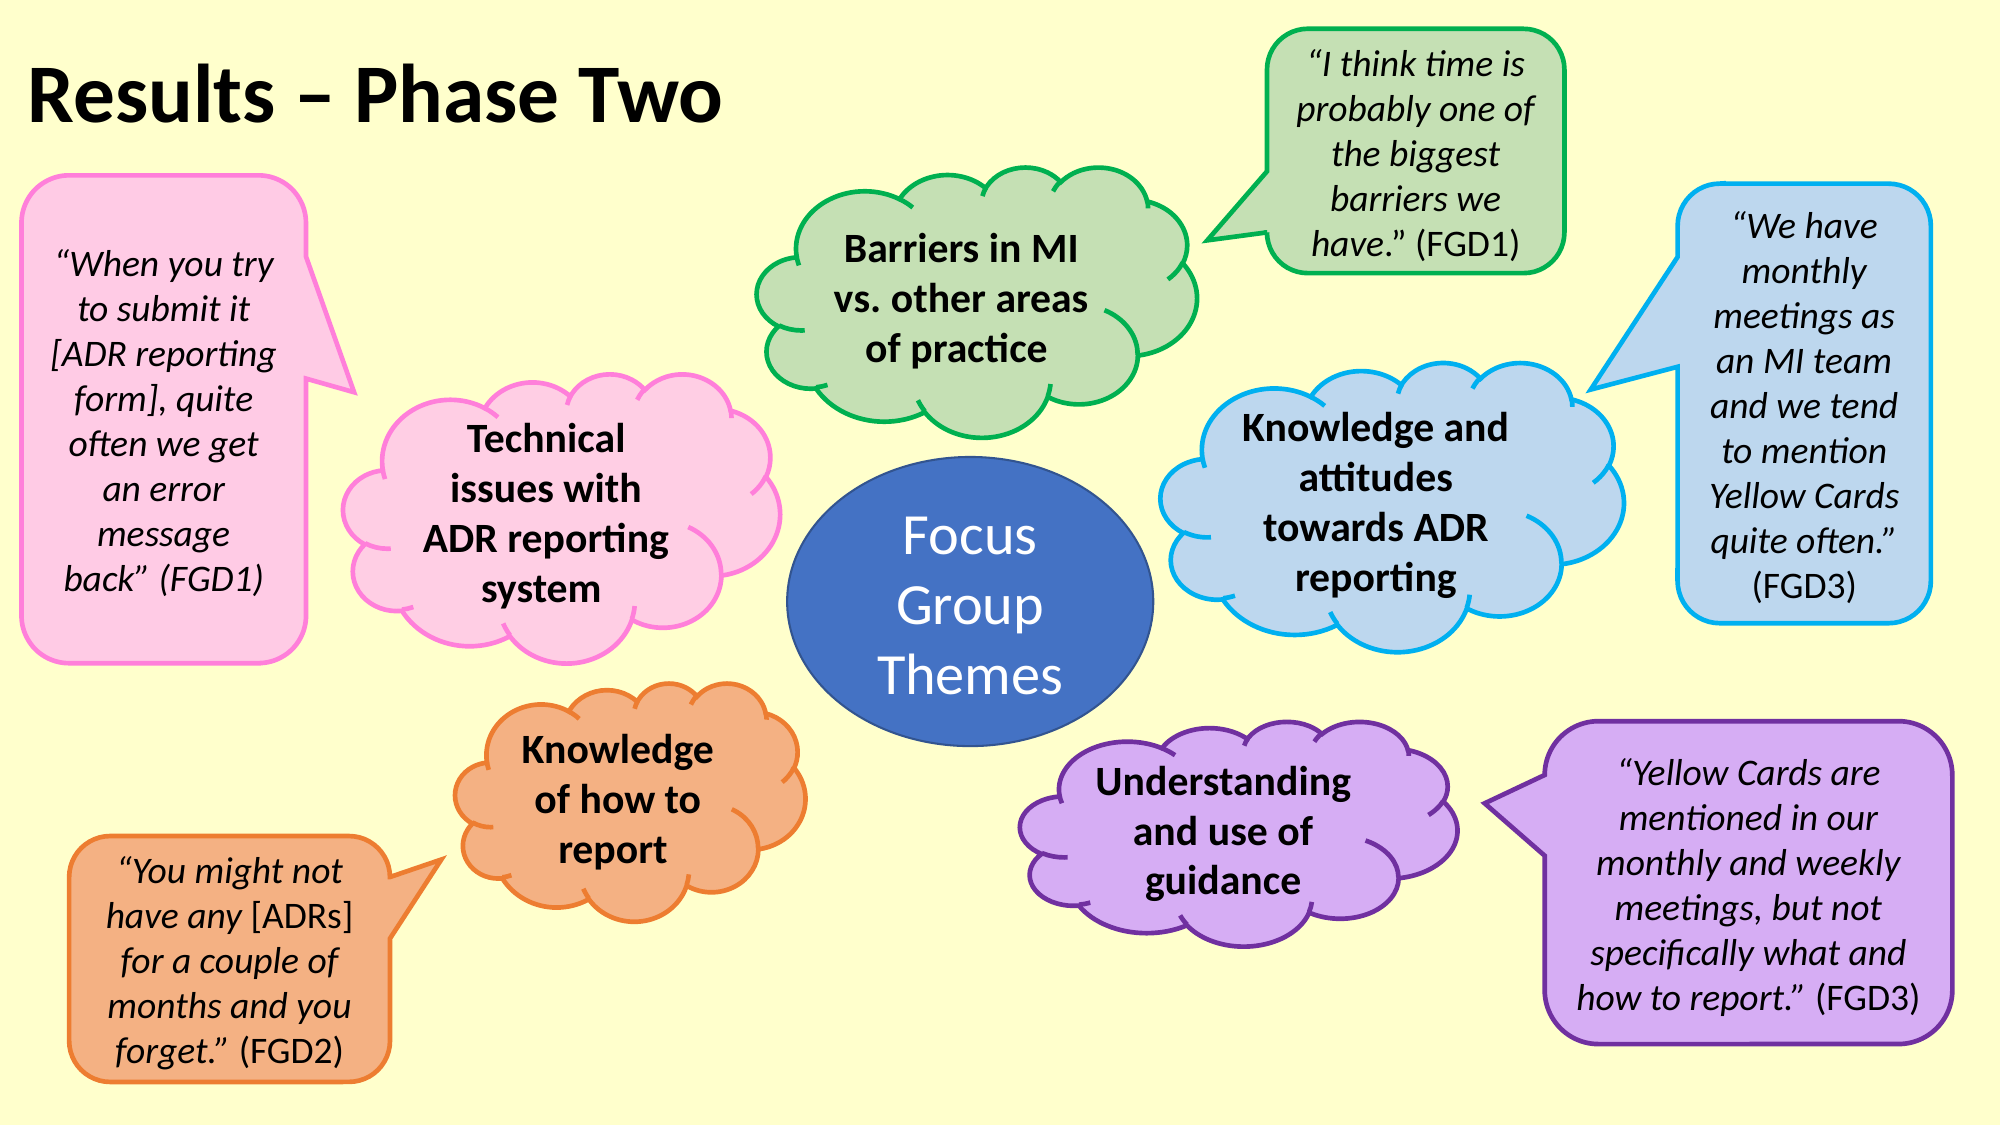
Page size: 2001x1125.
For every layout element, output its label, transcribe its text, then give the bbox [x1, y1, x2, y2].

text_box “We have monthly meetings as an MI team and we tend to mention Yellow Cards quite often.” (FGD3) [1588, 182, 1932, 625]
text_box Understanding and use of guidance [1018, 720, 1459, 948]
text_box Results – Phase Two [15, 6, 757, 184]
text_box Technical issues with ADR reporting system [341, 373, 782, 665]
text_box Knowledge and attitudes towards ADR reporting [1159, 361, 1626, 654]
text_box “When you try to submit it [ADR reporting form], quite often we get an error message back” (FGD1) [20, 174, 356, 665]
text_box Focus Group Themes [786, 455, 1155, 748]
text_box “I think time is probably one of the biggest barriers we have.” (FGD1) [1204, 27, 1566, 275]
text_box Knowledge of how to report [453, 682, 807, 923]
text_box “Yellow Cards are mentioned in our monthly and weekly meetings, but not specifically what and how to report.” (FGD3) [1482, 720, 1954, 1046]
text_box “You might not have any [ADRs] for a couple of months and you forget.” (FGD2) [68, 835, 444, 1083]
text_box Barriers in MI vs. other areas of practice [755, 166, 1199, 439]
